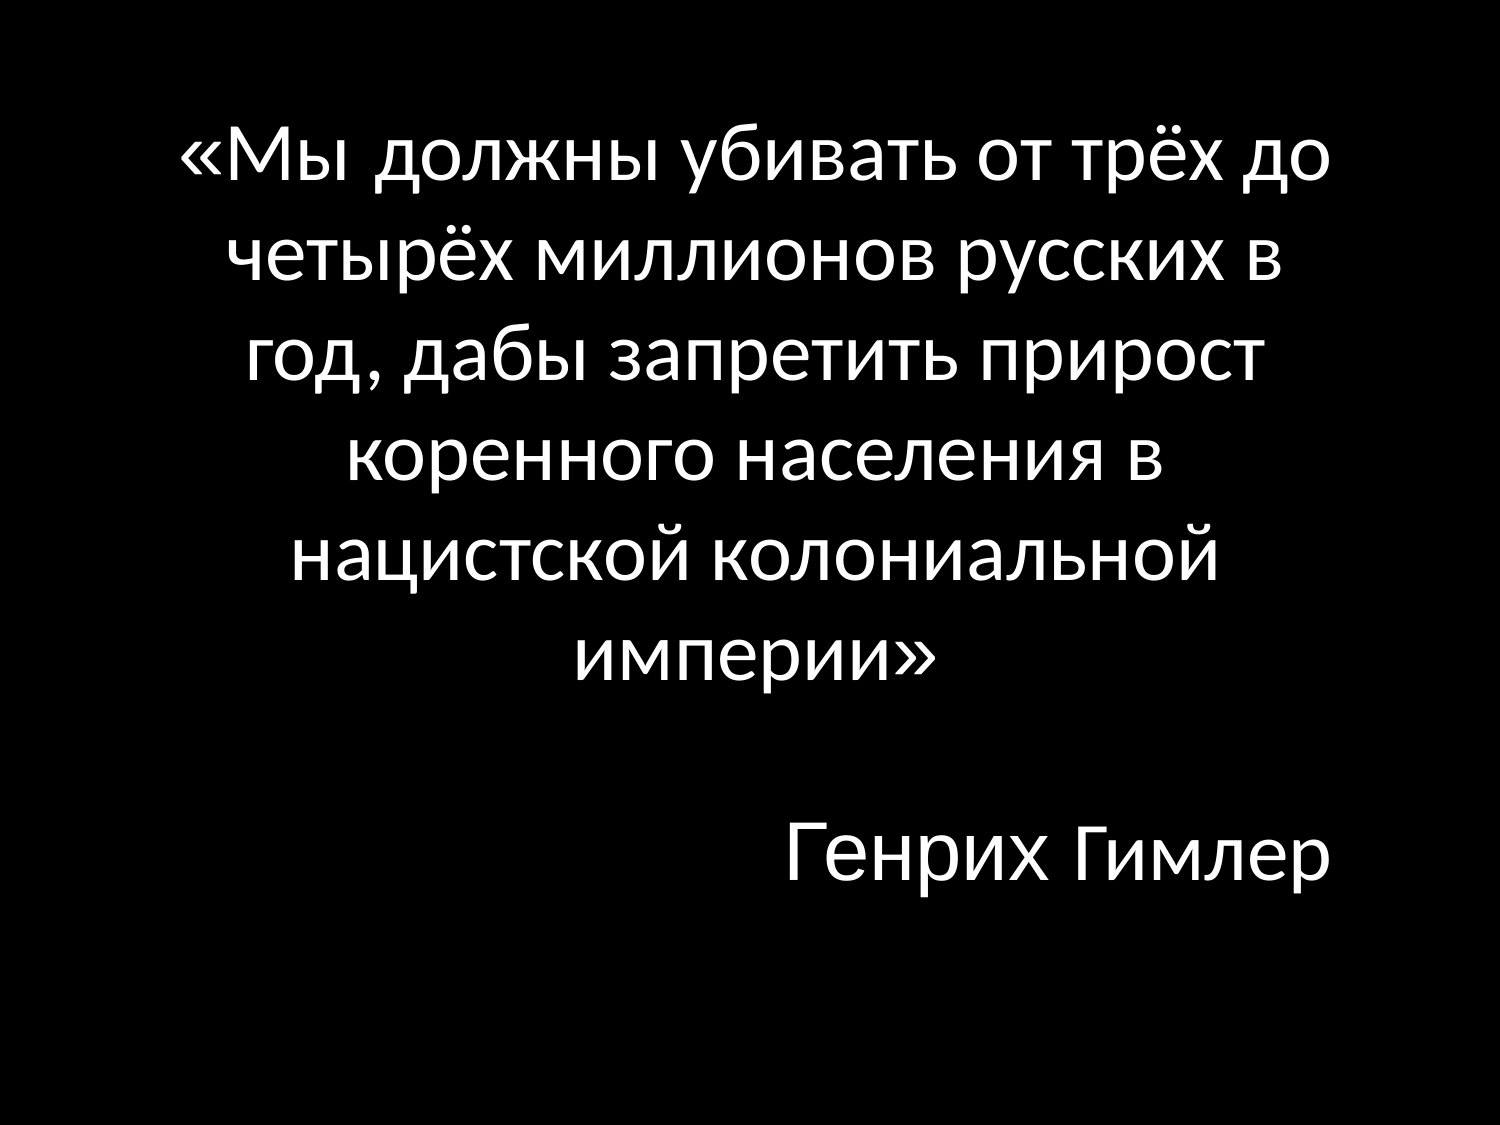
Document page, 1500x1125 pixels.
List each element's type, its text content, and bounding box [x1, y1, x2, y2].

text_box «Мы должны убивать от трёх до четырёх миллионов русских в год, дабы запретить прирост коренного населения в нацистской колониальной империи» Генрих Гимлер [159, 89, 1353, 905]
